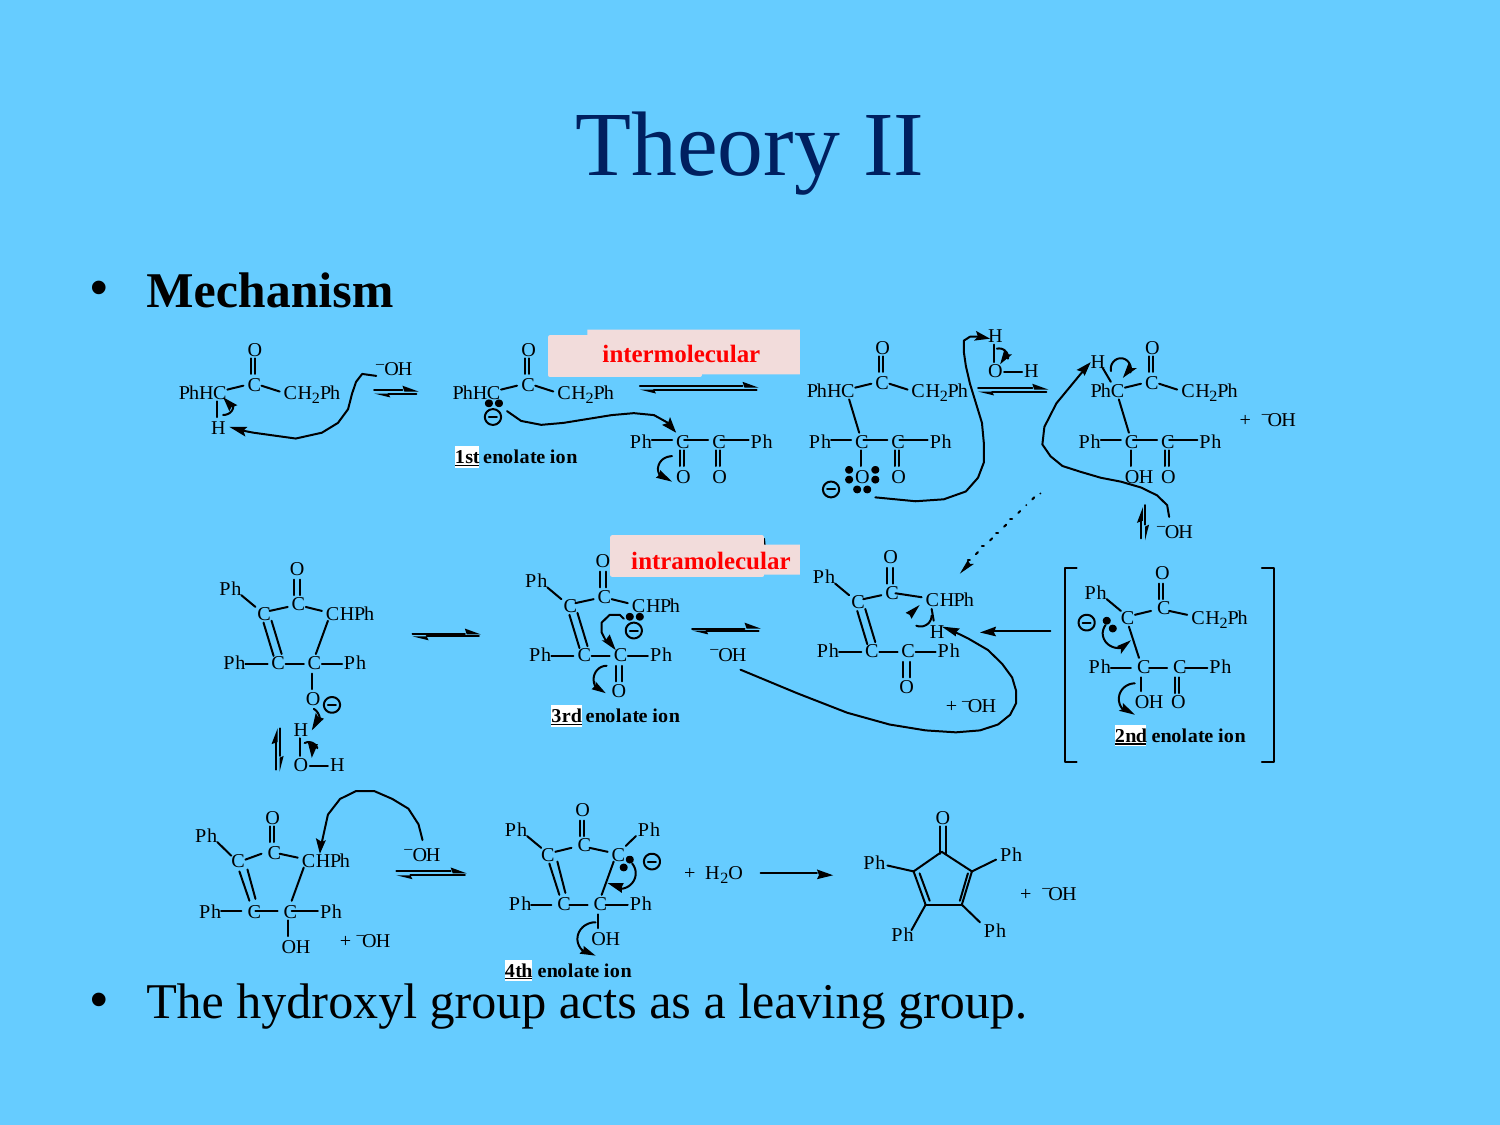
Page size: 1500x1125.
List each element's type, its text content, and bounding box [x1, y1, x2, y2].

picture [174, 324, 1301, 986]
list Mechanism The hydroxyl group acts as a leaving group. [75, 249, 1463, 1000]
title Theory II [75, 45, 1425, 233]
